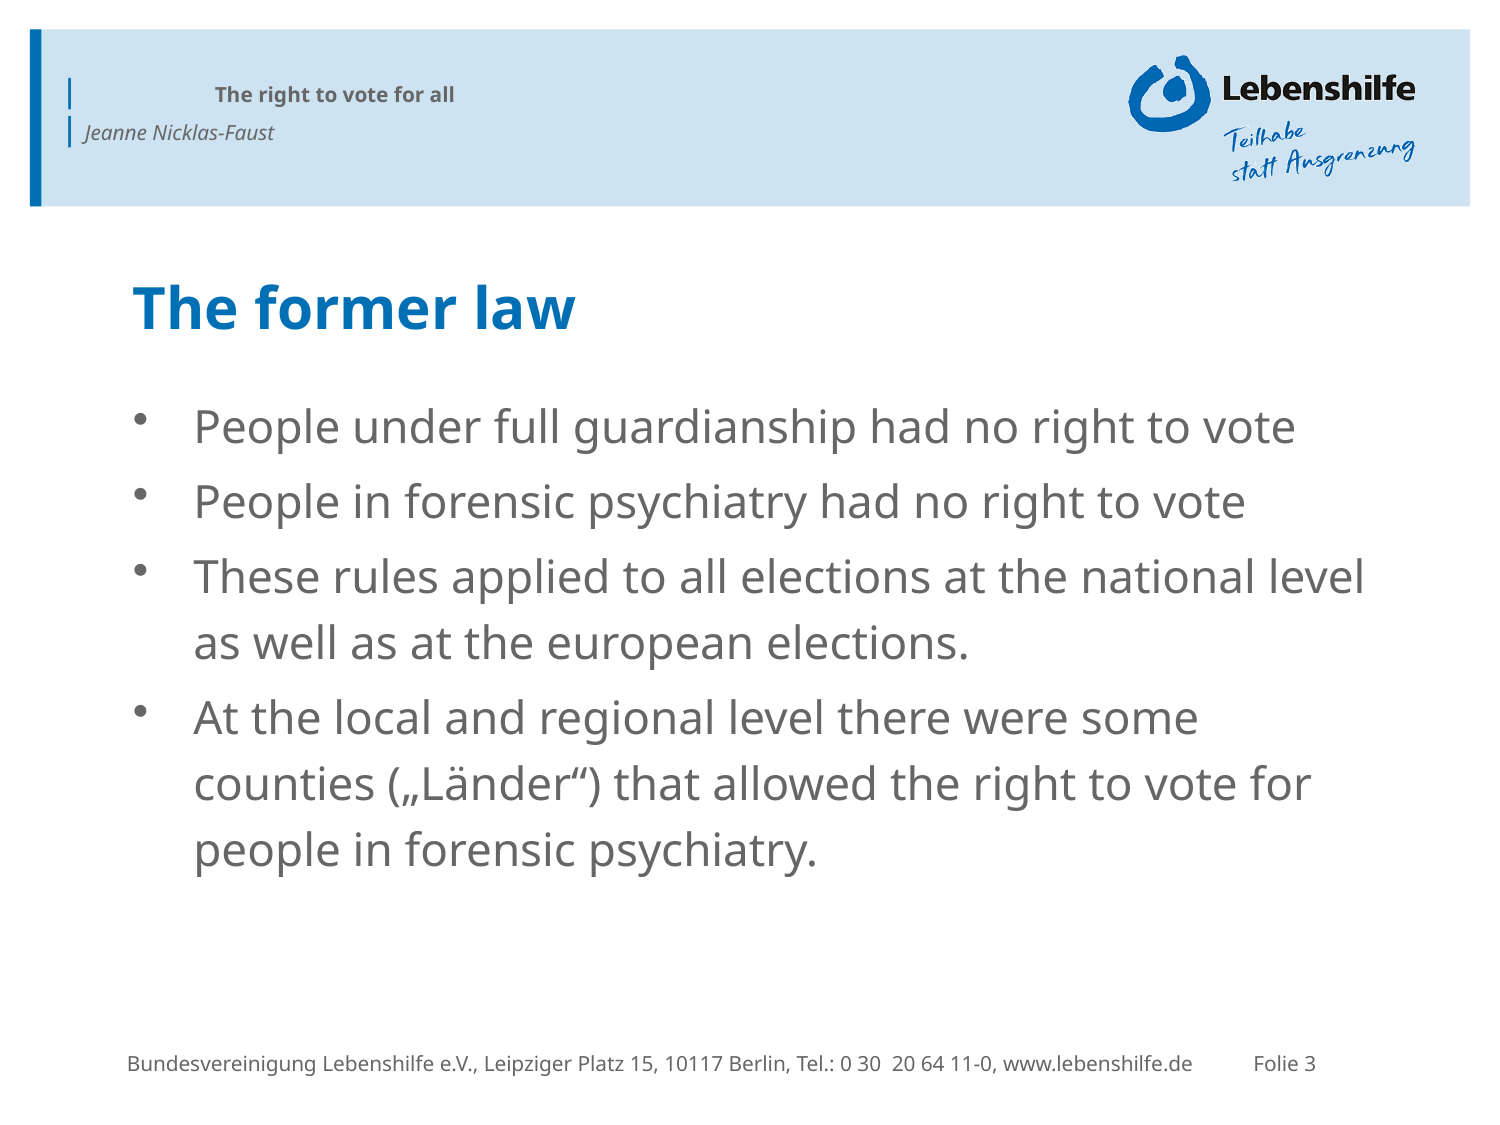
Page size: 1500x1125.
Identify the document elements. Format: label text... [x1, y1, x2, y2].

list The former law People under full guardianship had no right to vote People in forensic psychiatry had no right to vote These rules applied to all elections at the national level as well as at the european elections. At the local and regional level there were some counties („Länder“) that allowed the right to vote for people in forensic psychiatry. [117, 249, 1393, 988]
picture [1128, 55, 1415, 181]
